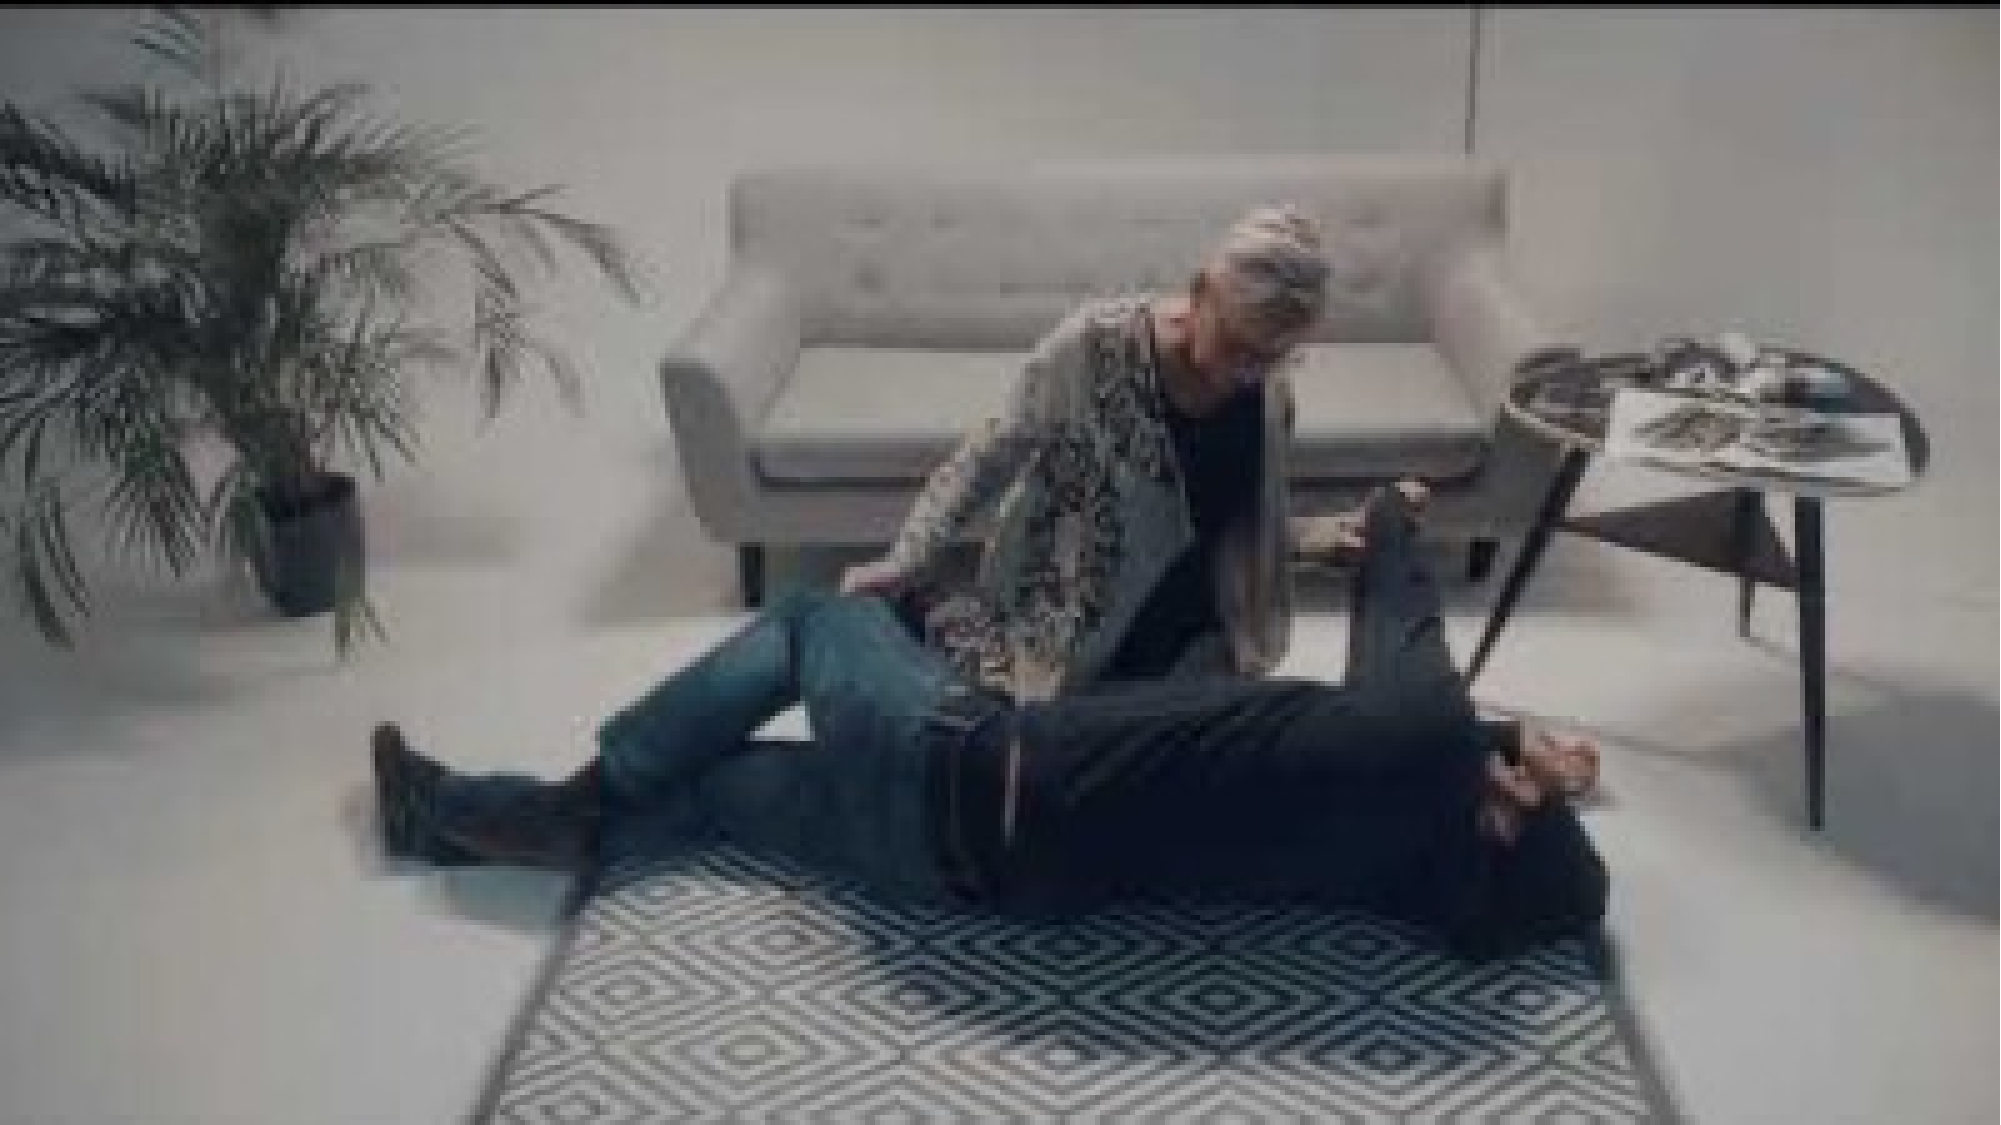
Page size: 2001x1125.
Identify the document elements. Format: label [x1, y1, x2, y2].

list [0, 0, 2000, 1125]
